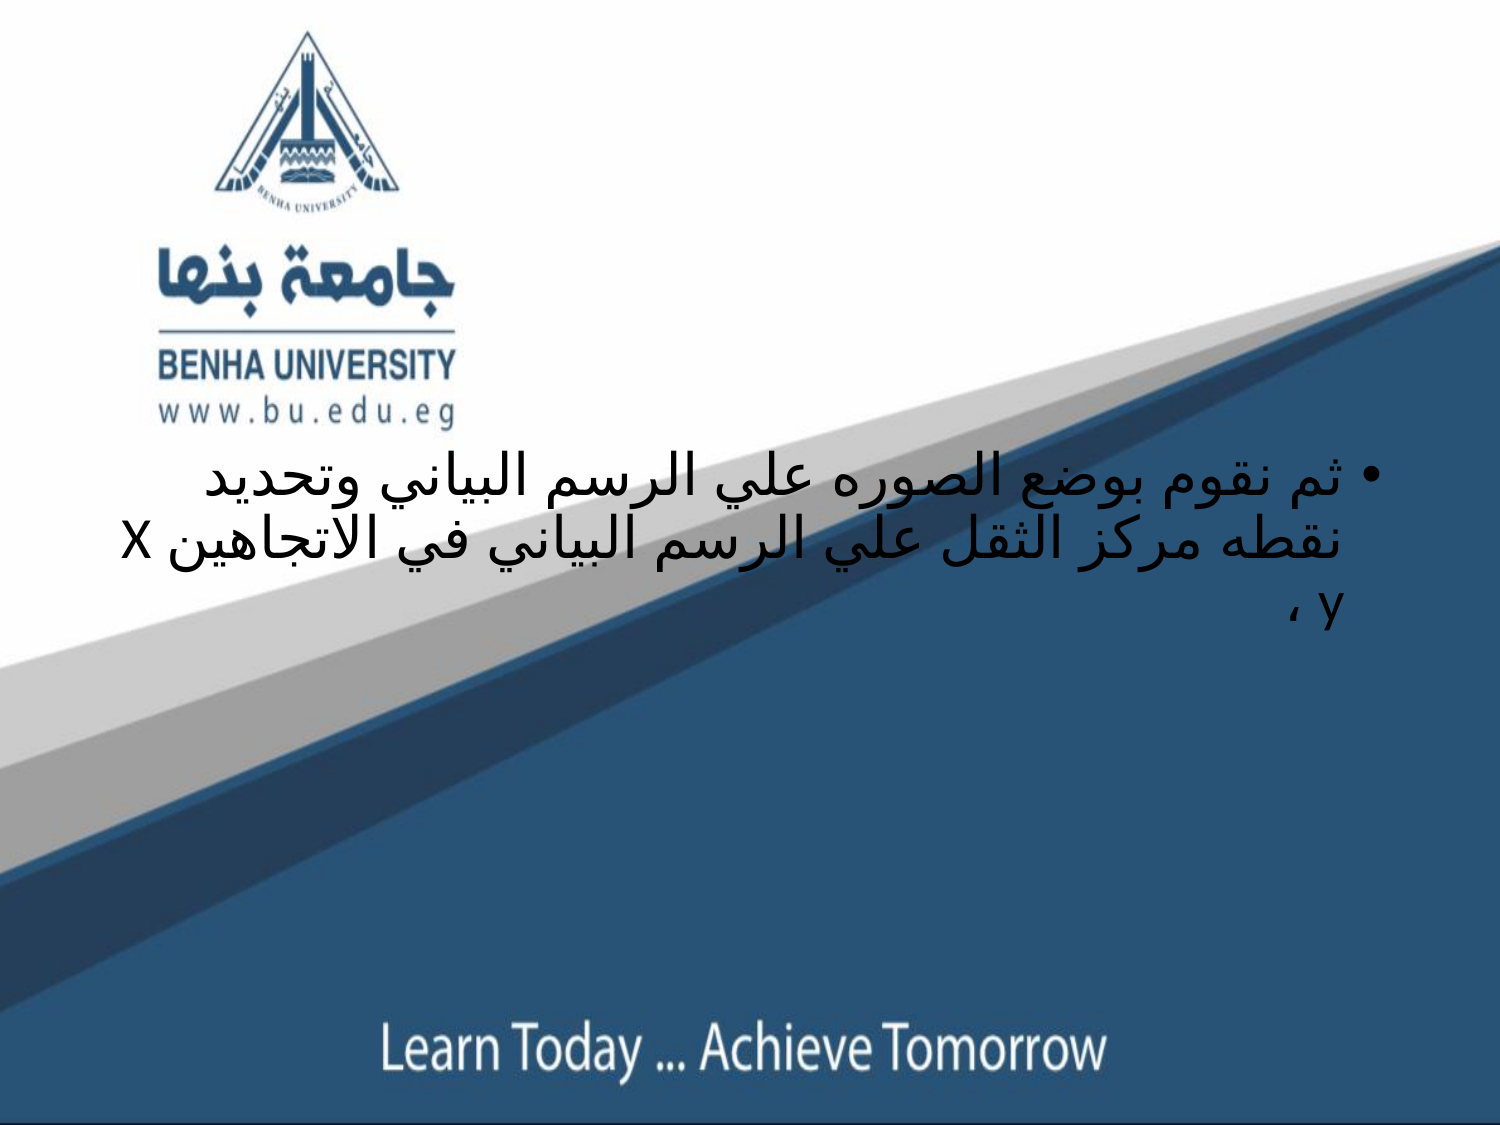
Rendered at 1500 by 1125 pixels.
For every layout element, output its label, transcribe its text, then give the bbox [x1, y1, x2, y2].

picture [0, 0, 1500, 1125]
list ثم نقوم بوضع الصوره علي الرسم البياني وتحديد نقطه مركز الثقل علي الرسم البياني في الاتجاهين X ، y [103, 437, 1397, 1014]
